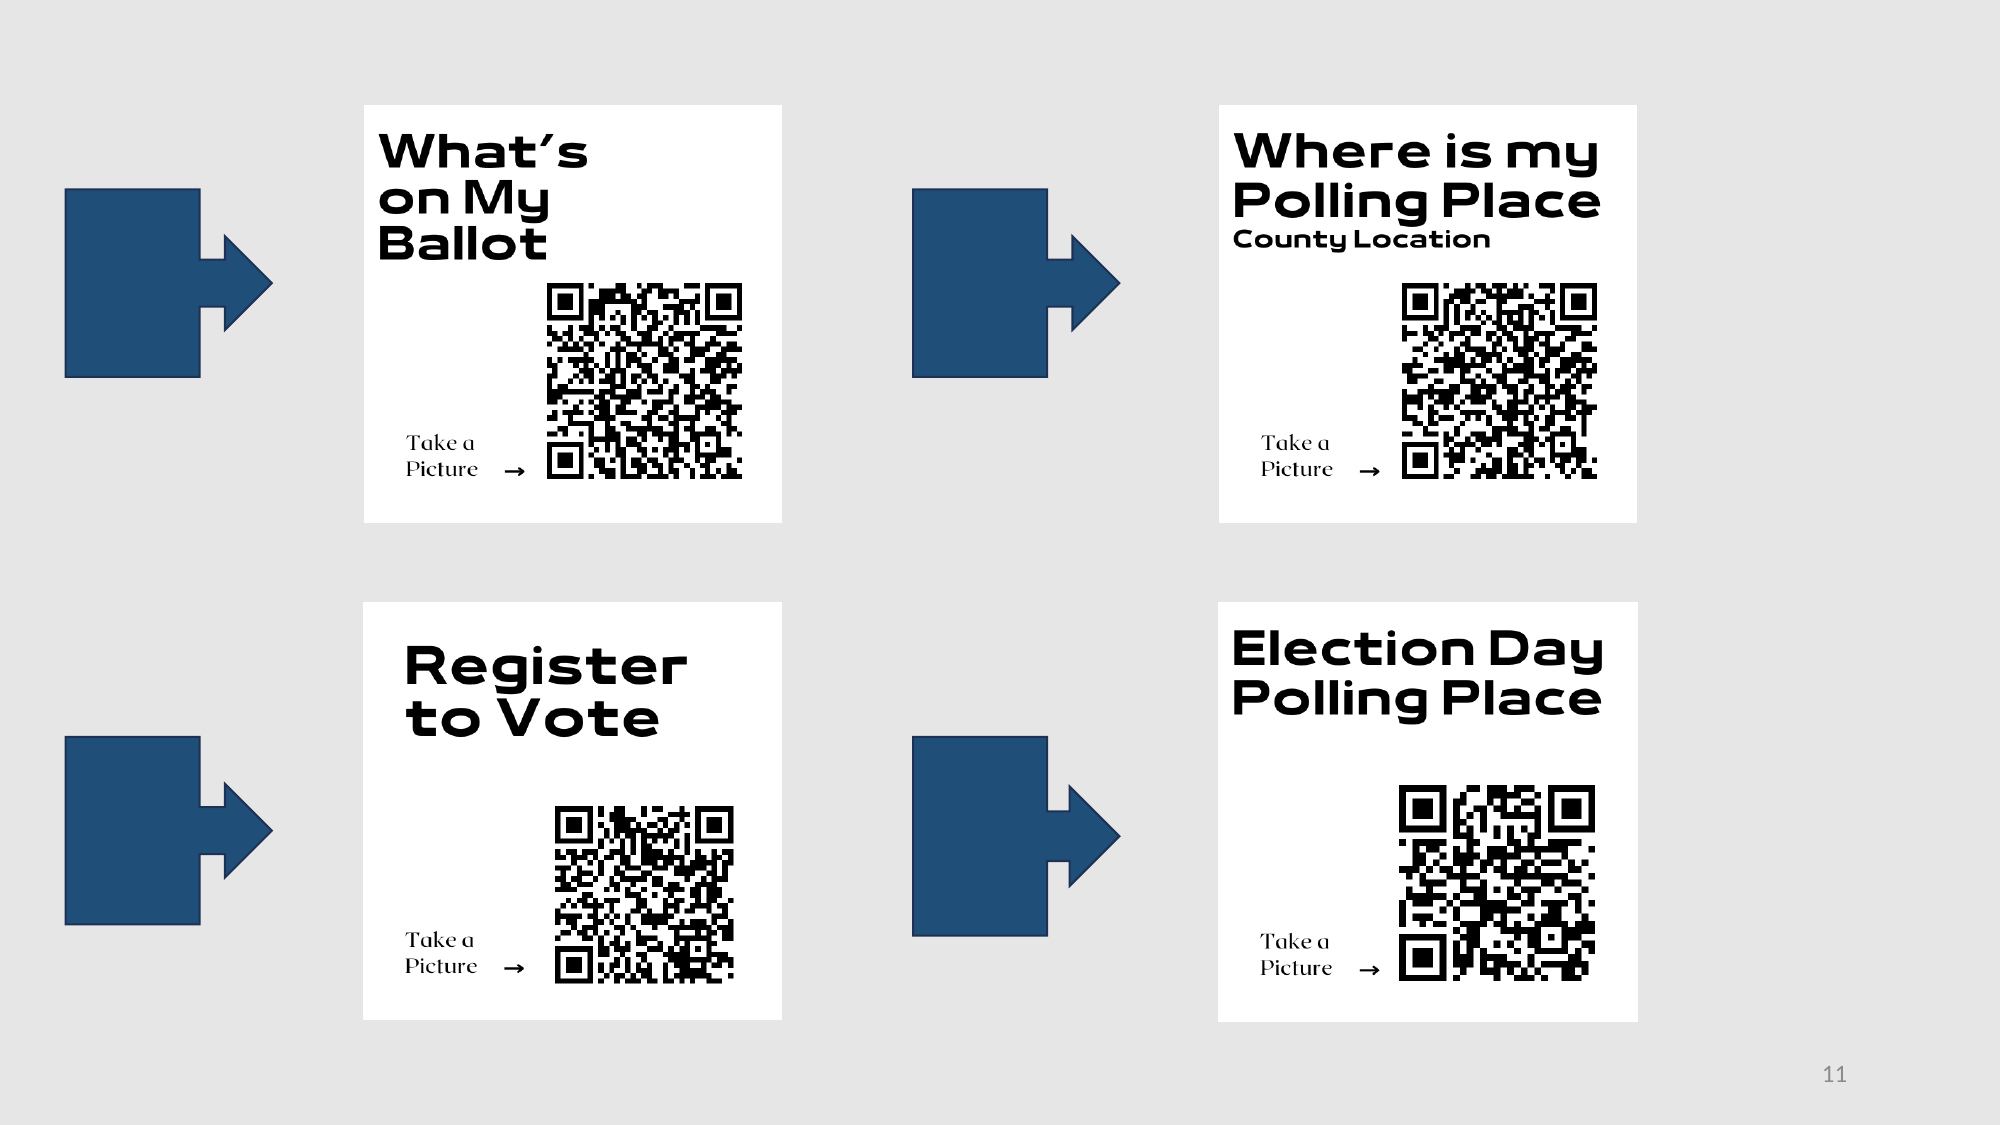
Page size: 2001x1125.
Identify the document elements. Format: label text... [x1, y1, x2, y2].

slide_number 11 [1412, 1042, 1863, 1103]
picture [1218, 602, 1638, 1022]
picture [363, 602, 782, 1020]
text_box [912, 188, 1121, 378]
text_box [64, 188, 274, 378]
picture [1219, 105, 1637, 523]
text_box [64, 735, 274, 926]
text_box [912, 735, 1121, 937]
picture [364, 105, 782, 523]
